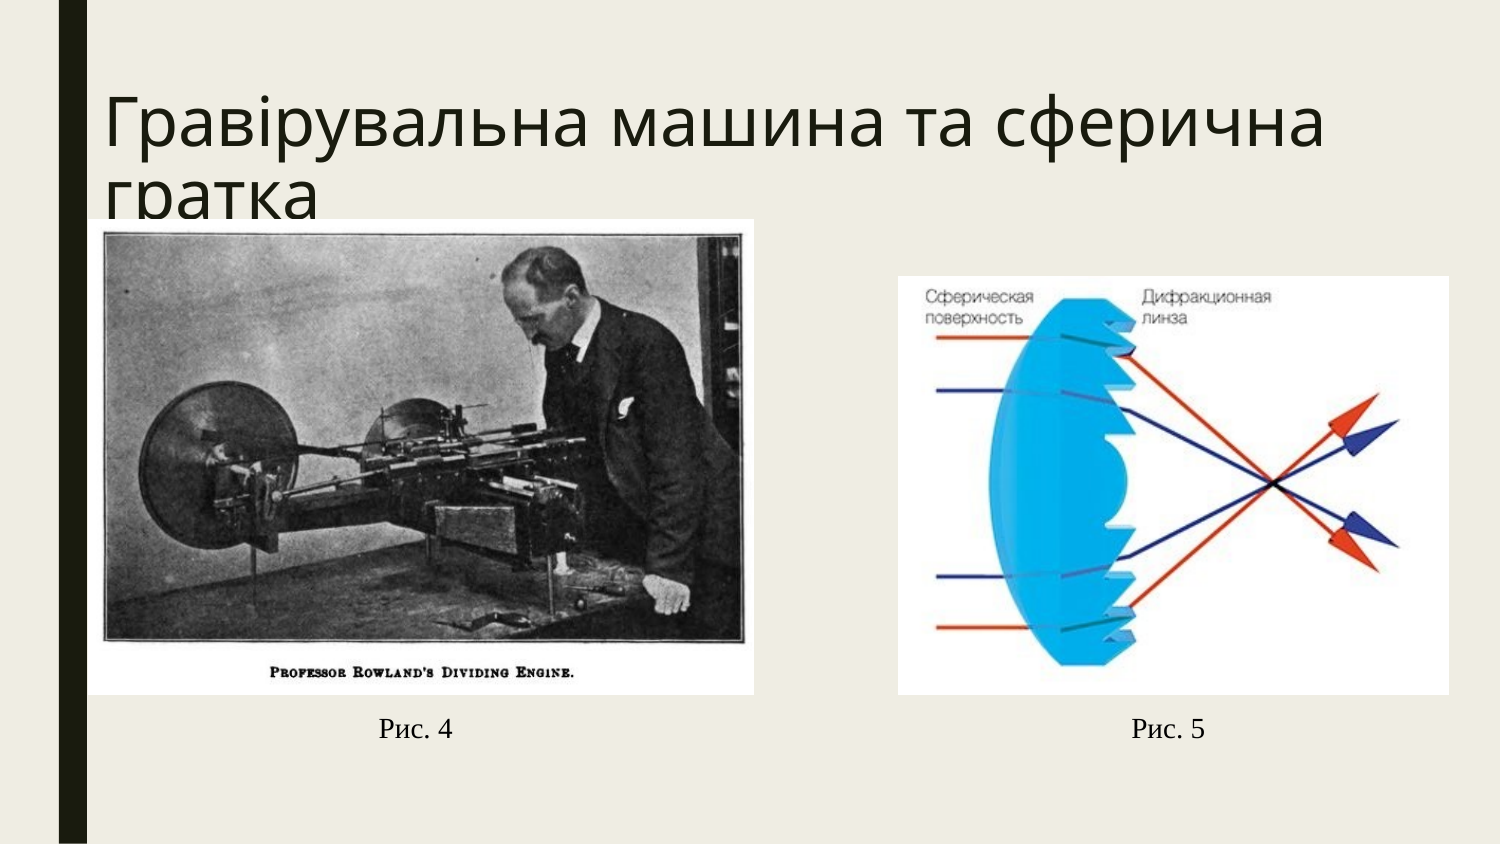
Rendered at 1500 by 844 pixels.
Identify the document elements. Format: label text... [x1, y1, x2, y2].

text_box Рис. 4 [363, 695, 479, 741]
picture [88, 219, 754, 695]
picture [898, 276, 1449, 695]
text_box Рис. 5 [1116, 695, 1232, 741]
title Гравірувальна машина та сферична гратка [88, 72, 1449, 167]
